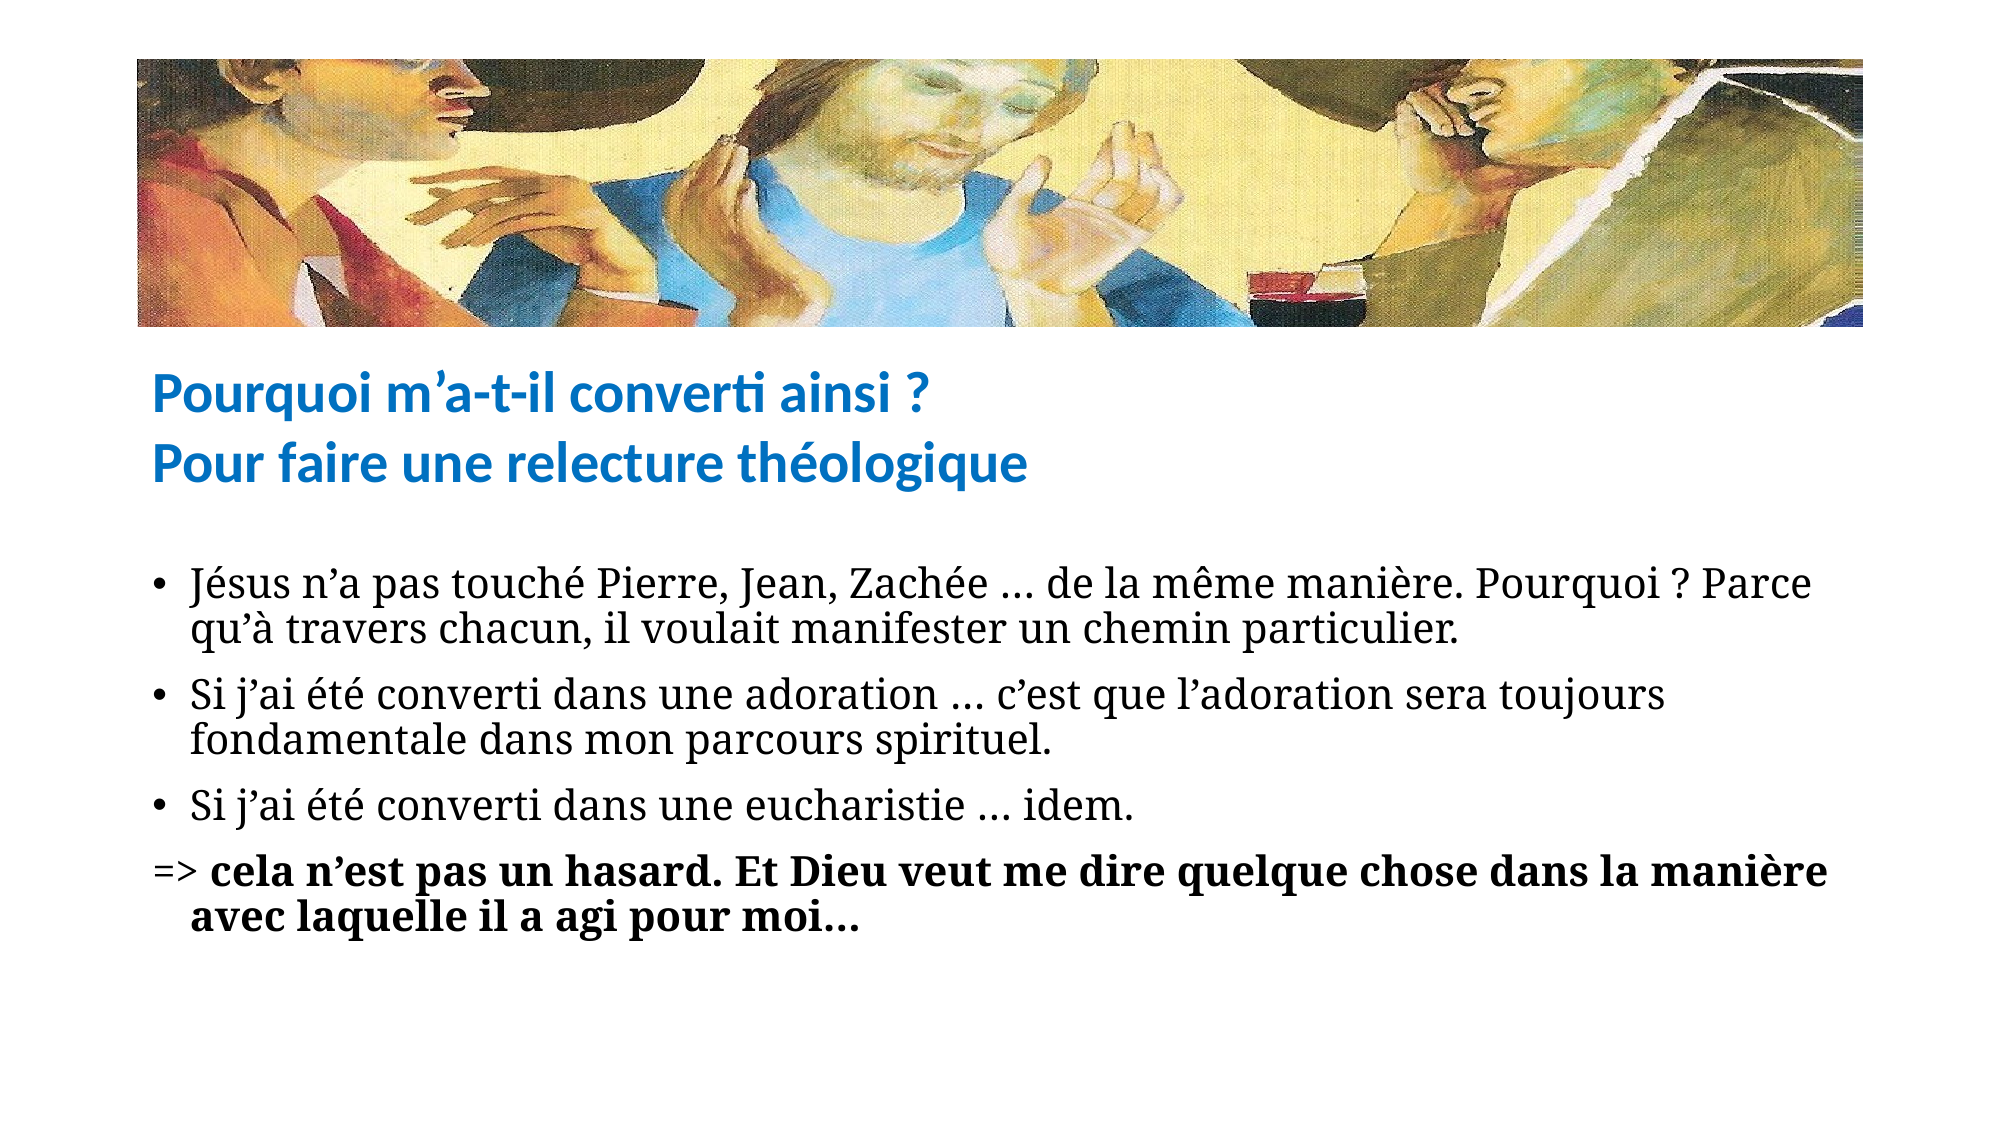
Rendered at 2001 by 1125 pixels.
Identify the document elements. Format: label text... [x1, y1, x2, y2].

list Jésus n’a pas touché Pierre, Jean, Zachée … de la même manière. Pourquoi ? Parce qu’à travers chacun, il voulait manifester un chemin particulier. Si j’ai été converti dans une adoration … c’est que l’adoration sera toujours fondamentale dans mon parcours spirituel. Si j’ai été converti dans une eucharistie … idem. => cela n’est pas un hasard. Et Dieu veut me dire quelque chose dans la manière avec laquelle il a agi pour moi… [137, 484, 1863, 1014]
text_box Pourquoi m’a-t-il converti ainsi ? Pour faire une relecture théologique [137, 346, 1851, 502]
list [137, 59, 1863, 327]
